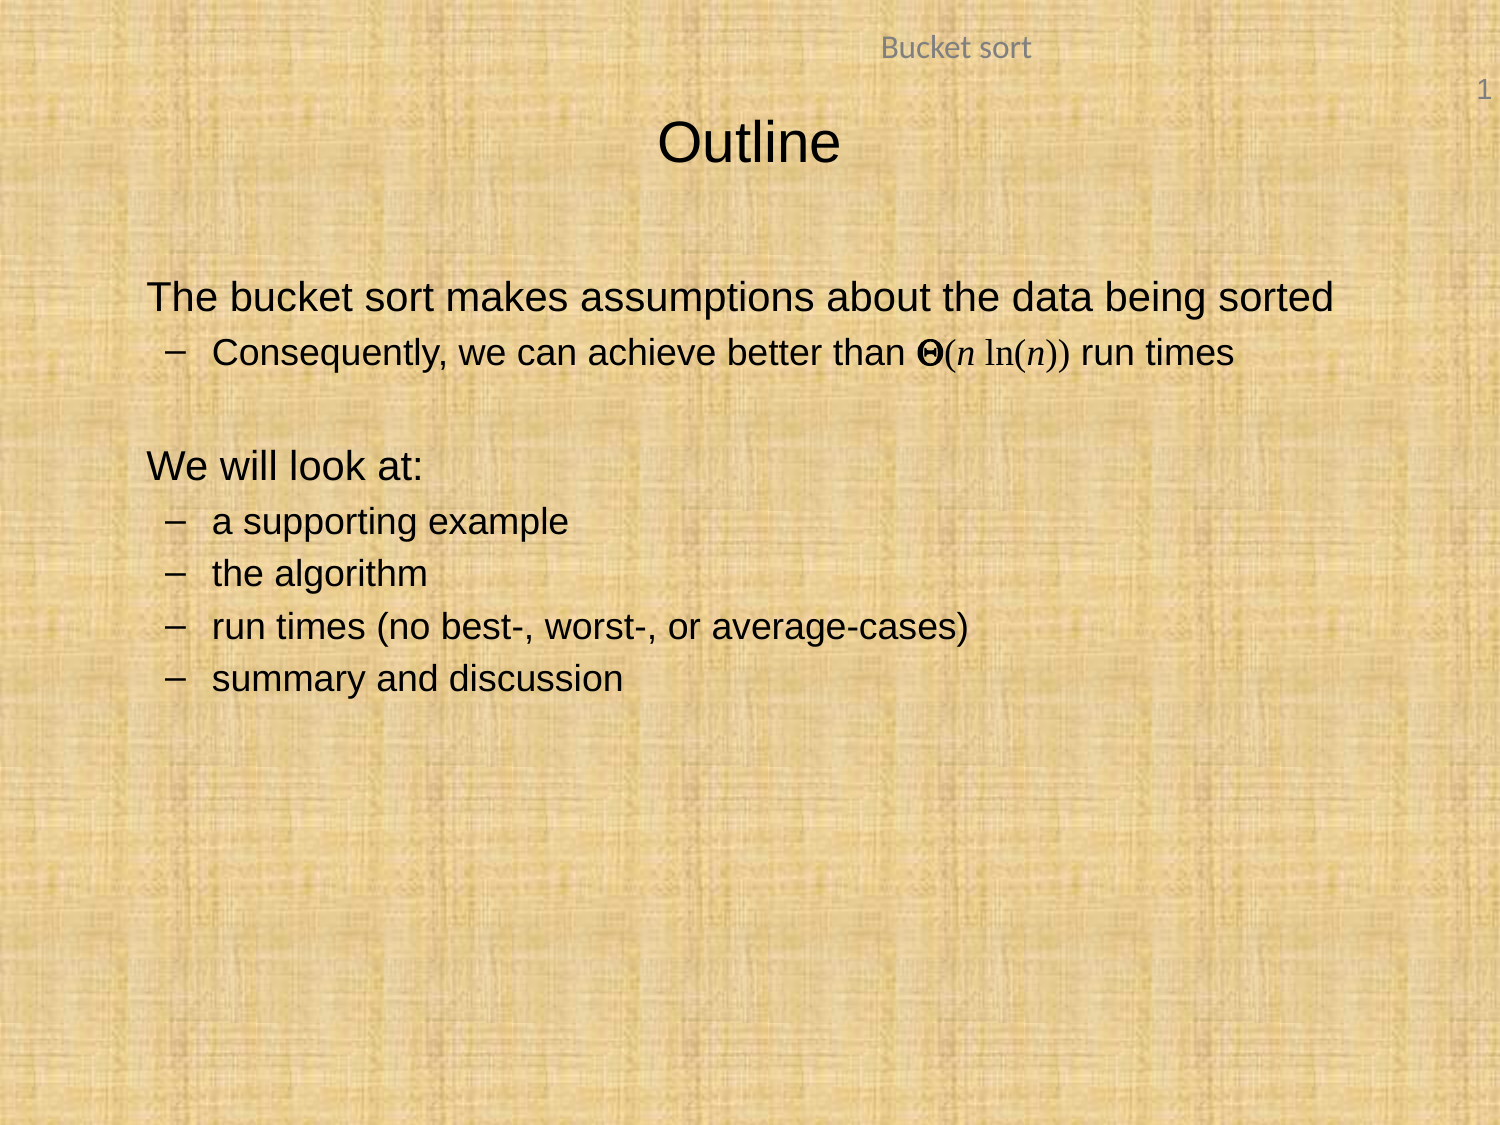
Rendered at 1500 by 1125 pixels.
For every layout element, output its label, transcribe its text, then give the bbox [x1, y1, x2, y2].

picture [0, 0, 1500, 1125]
title Outline [74, 44, 1426, 233]
list The bucket sort makes assumptions about the data being sorted Consequently, we can achieve better than Q(n ln(n)) run times We will look at: a supporting example the algorithm run times (no best-, worst-, or average-cases) summary and discussion [74, 262, 1426, 1006]
